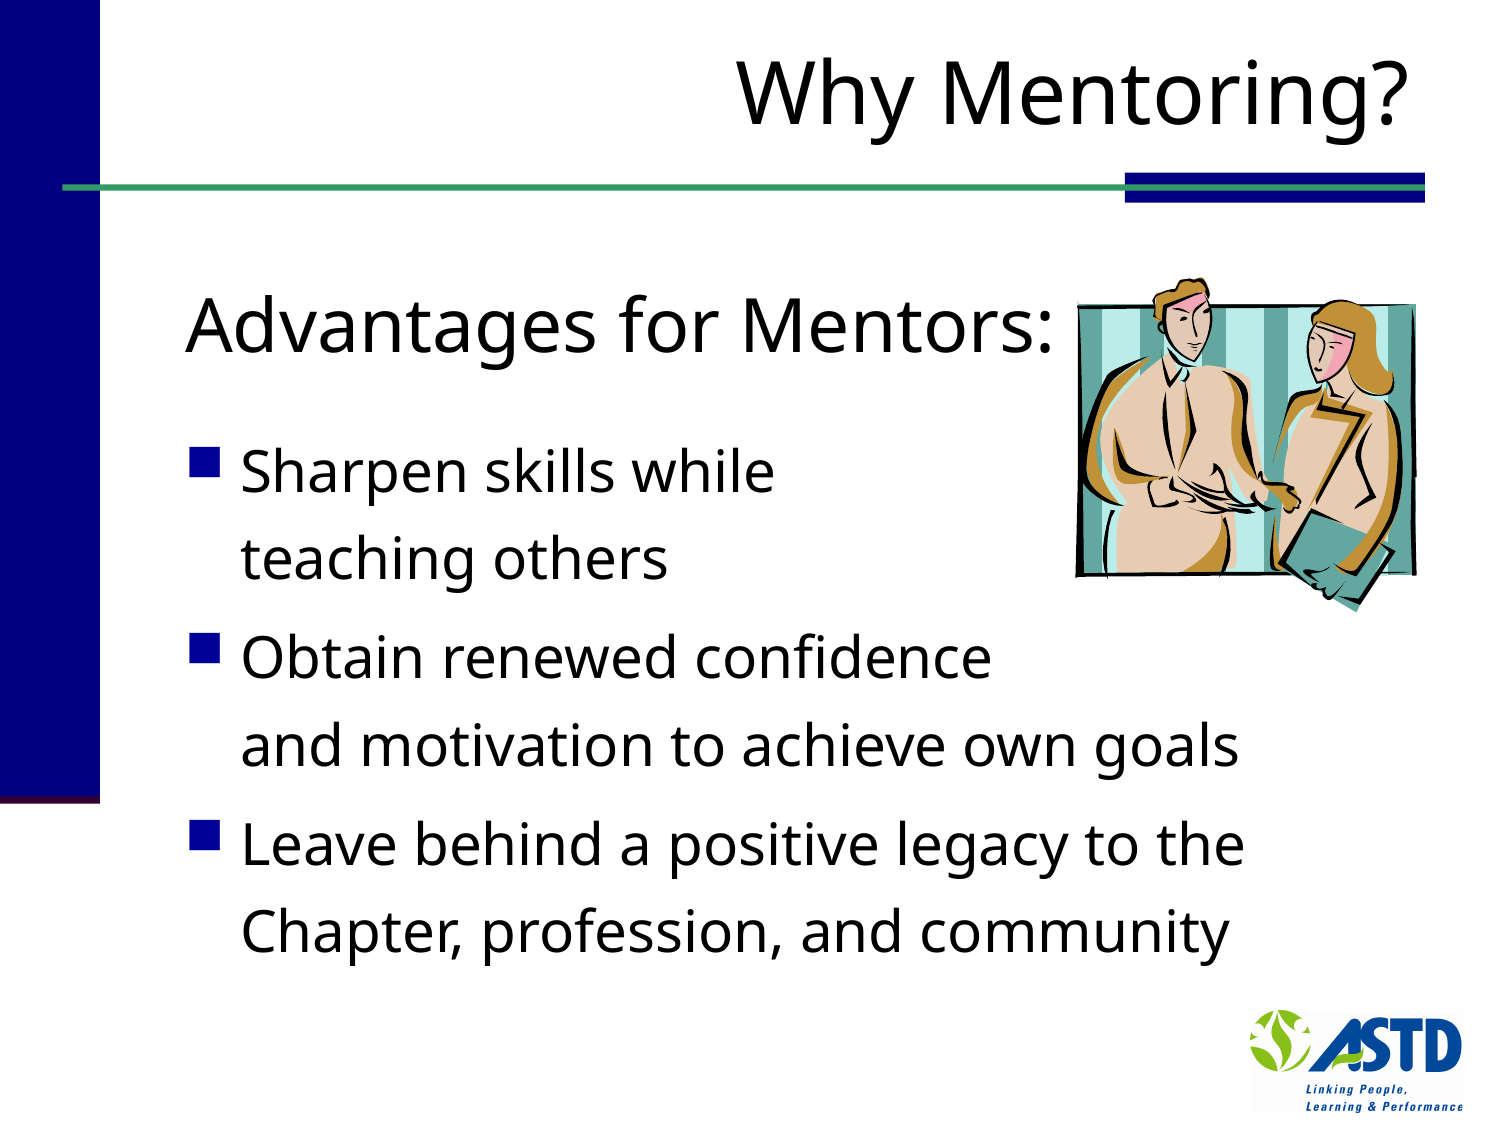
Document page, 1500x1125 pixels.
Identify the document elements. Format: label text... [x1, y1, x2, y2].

picture [1250, 1010, 1463, 1113]
picture [1062, 274, 1439, 613]
list Advantages for Mentors: Sharpen skills while teaching others Obtain renewed confidence and motivation to achieve own goals Leave behind a positive legacy to the Chapter, profession, and community [149, 287, 1426, 1006]
title Why Mentoring? [149, 35, 1426, 166]
